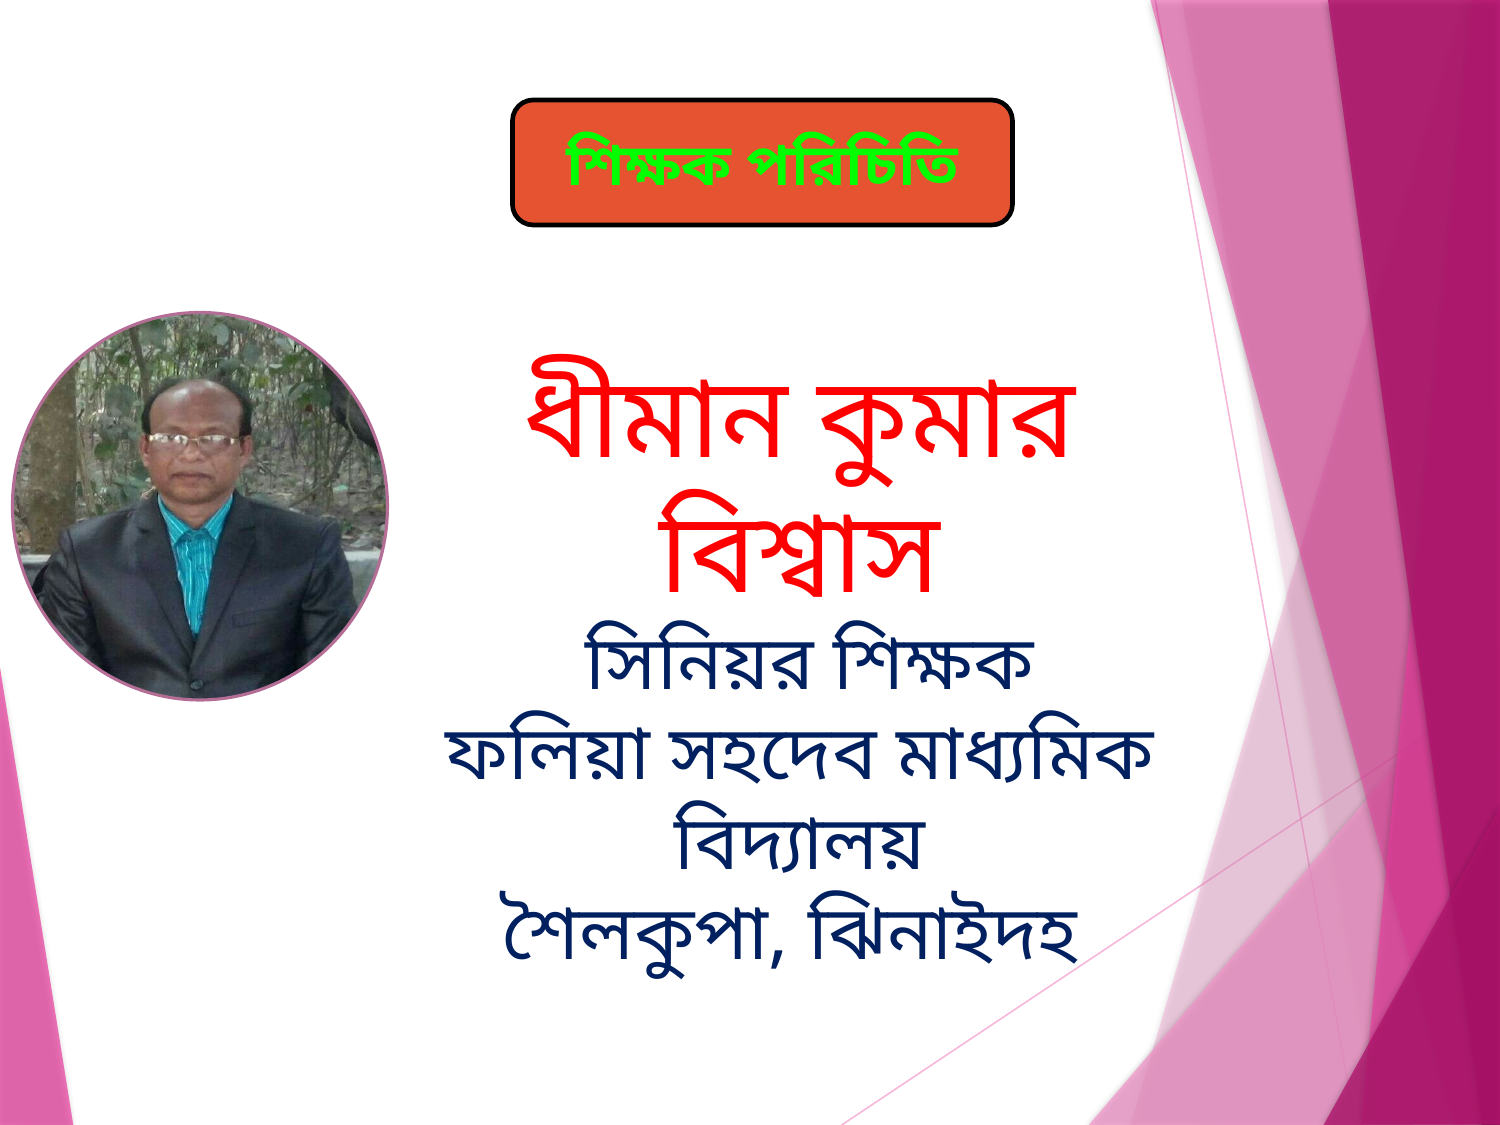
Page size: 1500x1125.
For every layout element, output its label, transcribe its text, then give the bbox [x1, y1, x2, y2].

text_box [10, 310, 390, 702]
text_box শিক্ষক পরিচিতি [510, 97, 1015, 228]
text_box ধীমান কুমার বিশ্বাস সিনিয়র শিক্ষক ফলিয়া সহদেব মাধ্যমিক বিদ্যালয় শৈলকুপা, ঝিনাইদহ [375, 337, 1225, 1125]
